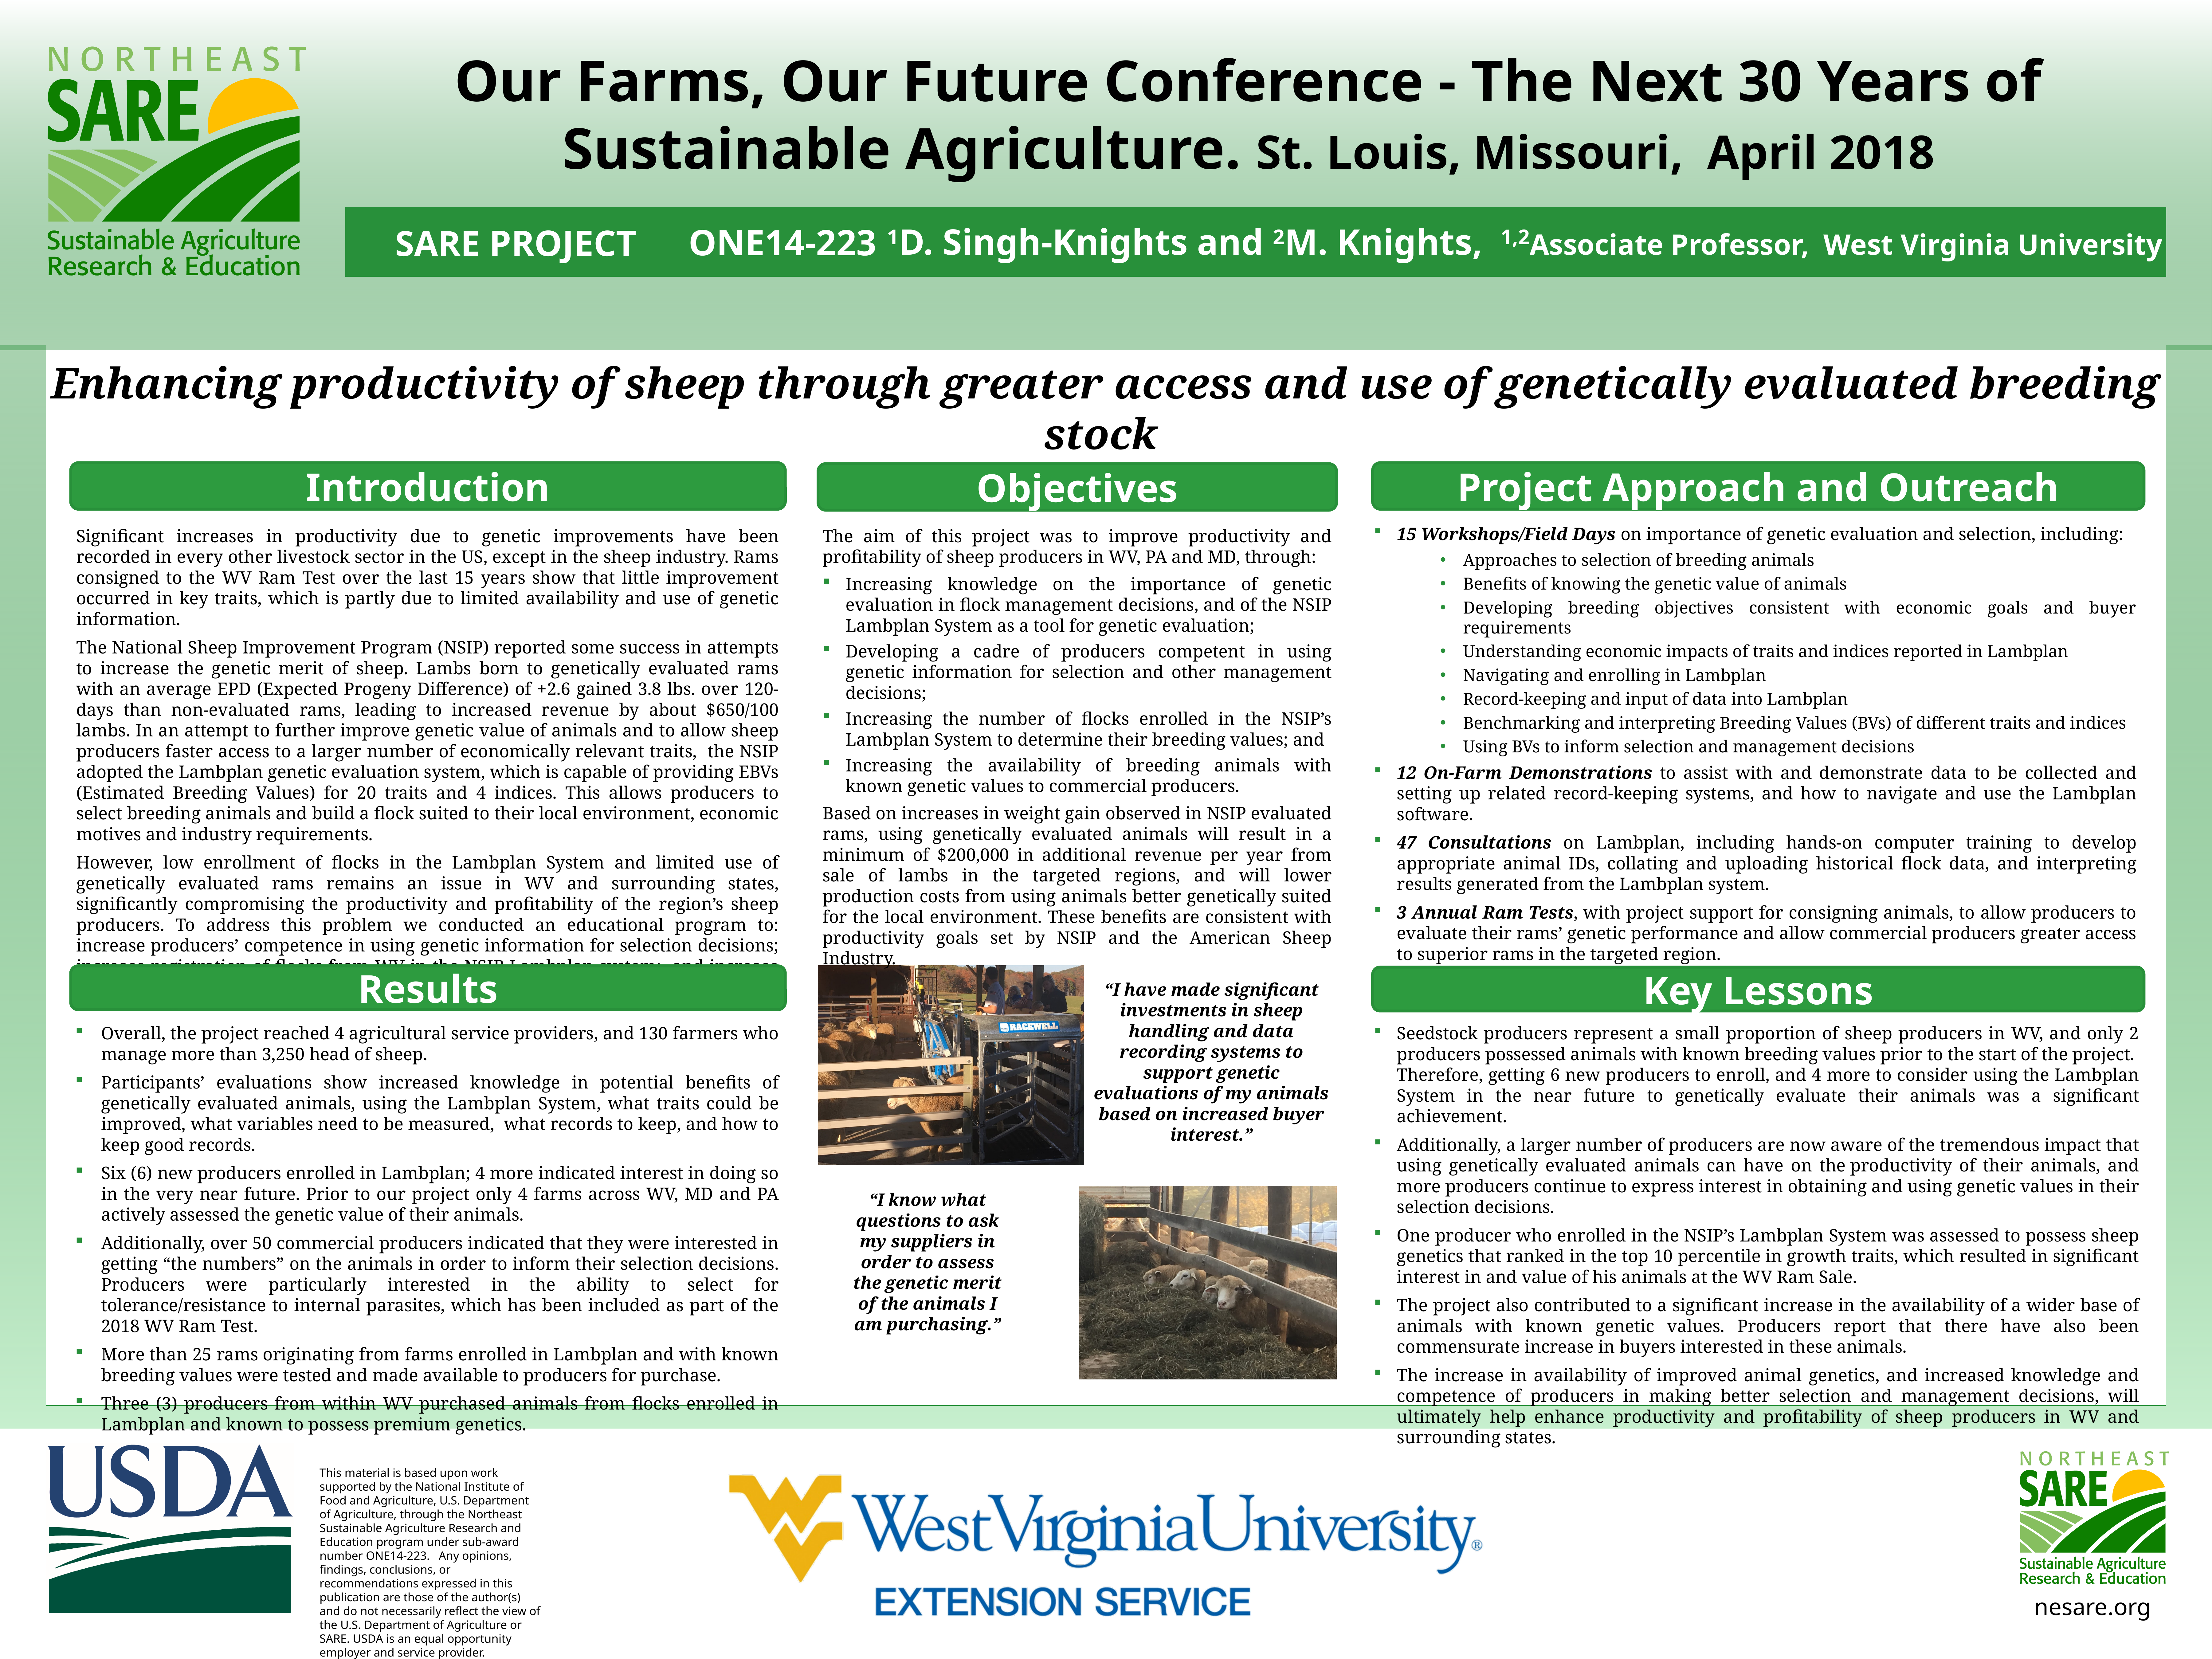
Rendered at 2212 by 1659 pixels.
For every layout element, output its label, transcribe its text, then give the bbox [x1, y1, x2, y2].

text_box The aim of this project was to improve productivity and profitability of sheep producers in WV, PA and MD, through: Increasing knowledge on the importance of genetic evaluation in flock management decisions, and of the NSIP Lambplan System as a tool for genetic evaluation; Developing a cadre of producers competent in using genetic information for selection and other management decisions; Increasing the number of flocks enrolled in the NSIP’s Lambplan System to determine their breeding values; and Increasing the availability of breeding animals with known genetic values to commercial producers. Based on increases in weight gain observed in NSIP evaluated rams, using genetically evaluated animals will result in a minimum of $200,000 in additional revenue per year from sale of lambs in the targeted regions, and will lower production costs from using animals better genetically suited for the local environment. These benefits are consistent with productivity goals set by NSIP and the American Sheep Industry. [818, 523, 1337, 1000]
text_box “I know what questions to ask my suppliers in order to assess the genetic merit of the animals I am purchasing.” [841, 1186, 1014, 1336]
picture [46, 1443, 294, 1613]
text_box “I have made significant investments in sheep handling and data recording systems to support genetic evaluations of my animals based on increased buyer interest.” [1086, 976, 1337, 1147]
text_box Enhancing productivity of sheep through greater access and use of genetically evaluated breeding stock [44, 354, 2168, 414]
text_box Our Farms, Our Future Conference - The Next 30 Years of Sustainable Agriculture. St. Louis, Missouri, April 2018 [346, 26, 2151, 199]
text_box Introduction [70, 462, 786, 510]
text_box Results [70, 965, 786, 1010]
text_box ONE14-223 [684, 218, 946, 265]
text_box Seedstock producers represent a small proportion of sheep producers in WV, and only 2 producers possessed animals with known breeding values prior to the start of the project. Therefore, getting 6 new producers to enroll, and 4 more to consider using the Lambplan System in the near future to genetically evaluate their animals was a significant achievement. Additionally, a larger number of producers are now aware of the tremendous impact that using genetically evaluated animals can have on the productivity of their animals, and more producers continue to express interest in obtaining and using genetic values in their selection decisions. One producer who enrolled in the NSIP’s Lambplan System was assessed to possess sheep genetics that ranked in the top 10 percentile in growth traits, which resulted in significant interest in and value of his animals at the WV Ram Sale. The project also contributed to a significant increase in the availability of a wider base of animals with known genetic values. Producers report that there have also been commensurate increase in buyers interested in these animals. The increase in availability of improved animal genetics, and increased knowledge and competence of producers in making better selection and management decisions, will ultimately help enhance productivity and profitability of sheep producers in WV and surrounding states. [1369, 1020, 2144, 1449]
picture [818, 965, 1084, 1165]
text_box Significant increases in productivity due to genetic improvements have been recorded in every other livestock sector in the US, except in the sheep industry. Rams consigned to the WV Ram Test over the last 15 years show that little improvement occurred in key traits, which is partly due to limited availability and use of genetic information. The National Sheep Improvement Program (NSIP) reported some success in attempts to increase the genetic merit of sheep. Lambs born to genetically evaluated rams with an average EPD (Expected Progeny Difference) of +2.6 gained 3.8 lbs. over 120-days than non-evaluated rams, leading to increased revenue by about $650/100 lambs. In an attempt to further improve genetic value of animals and to allow sheep producers faster access to a larger number of economically relevant traits, the NSIP adopted the Lambplan genetic evaluation system, which is capable of providing EBVs (Estimated Breeding Values) for 20 traits and 4 indices. This allows producers to select breeding animals and build a flock suited to their local environment, economic motives and industry requirements. However, low enrollment of flocks in the Lambplan System and limited use of genetically evaluated rams remains an issue in WV and surrounding states, significantly compromising the productivity and profitability of the region’s sheep producers. To address this problem we conducted an educational program to: increase producers’ competence in using genetic information for selection decisions; increase registration of flocks from WV in the NSIP Lambplan system; and increase access to/use off genetically evaluated rams. [72, 523, 784, 968]
text_box Objectives [818, 463, 1337, 511]
picture [723, 1470, 1489, 1622]
text_box 1D. Singh-Knights and 2M. Knights, 1,2Associate Professor, West Virginia University [862, 217, 2168, 264]
text_box Project Approach and Outreach [1372, 462, 2144, 510]
text_box Key Lessons [1372, 967, 2144, 1011]
text_box This material is based upon work supported by the National Institute of Food and Agriculture, U.S. Department of Agriculture, through the Northeast Sustainable Agriculture Research and Education program under sub-award number ONE14-223. Any opinions, findings, conclusions, or recommendations expressed in this publication are those of the author(s) and do not necessarily reflect the view of the U.S. Department of Agriculture or SARE. USDA is an equal opportunity employer and service provider. [315, 1463, 547, 1659]
text_box Overall, the project reached 4 agricultural service providers, and 130 farmers who manage more than 3,250 head of sheep. Participants’ evaluations show increased knowledge in potential benefits of genetically evaluated animals, using the Lambplan System, what traits could be improved, what variables need to be measured, what records to keep, and how to keep good records. Six (6) new producers enrolled in Lambplan; 4 more indicated interest in doing so in the very near future. Prior to our project only 4 farms across WV, MD and PA actively assessed the genetic value of their animals. Additionally, over 50 commercial producers indicated that they were interested in getting “the numbers” on the animals in order to inform their selection decisions. Producers were particularly interested in the ability to select for tolerance/resistance to internal parasites, which has been included as part of the 2018 WV Ram Test. More than 25 rams originating from farms enrolled in Lambplan and with known breeding values were tested and made available to producers for purchase. Three (3) producers from within WV purchased animals from flocks enrolled in Lambplan and known to possess premium genetics. [71, 1020, 784, 1436]
text_box 15 Workshops/Field Days on importance of genetic evaluation and selection, including: Approaches to selection of breeding animals Benefits of knowing the genetic value of animals Developing breeding objectives consistent with economic goals and buyer requirements Understanding economic impacts of traits and indices reported in Lambplan Navigating and enrolling in Lambplan Record-keeping and input of data into Lambplan Benchmarking and interpreting Breeding Values (BVs) of different traits and indices Using BVs to inform selection and management decisions 12 On-Farm Demonstrations to assist with and demonstrate data to be collected and setting up related record-keeping systems, and how to navigate and use the Lambplan software. 47 Consultations on Lambplan, including hands-on computer training to develop appropriate animal IDs, collating and uploading historical flock data, and interpreting results generated from the Lambplan system. 3 Annual Ram Tests, with project support for consigning animals, to allow producers to evaluate their rams’ genetic performance and allow commercial producers greater access to superior rams in the targeted region. [1369, 520, 2142, 966]
picture [1079, 1186, 1337, 1379]
